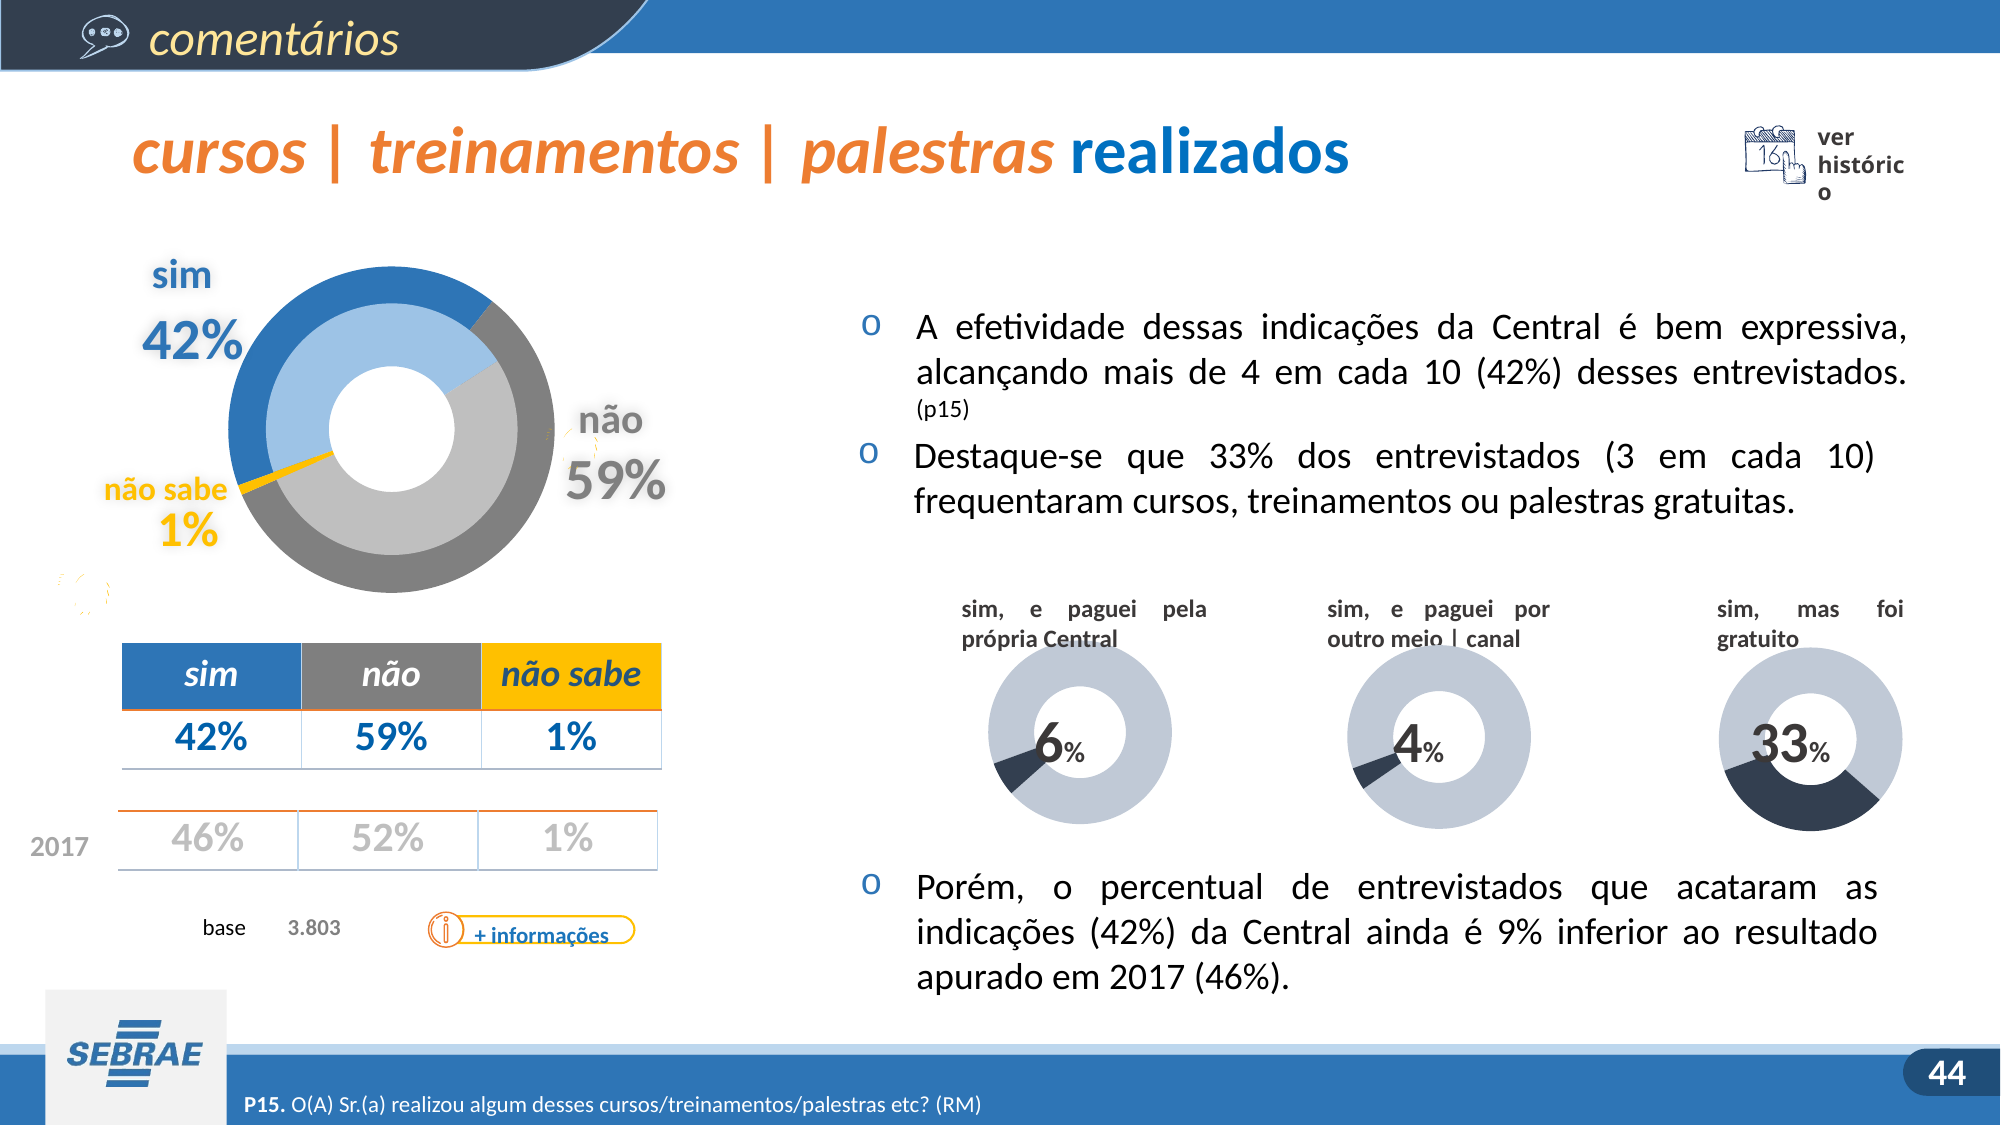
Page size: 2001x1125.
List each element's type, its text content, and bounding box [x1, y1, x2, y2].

table_header 1% [479, 812, 657, 869]
table_cell 1% [482, 711, 661, 768]
text_box Porém, o percentual de entrevistados que acataram as indicações (42%) da Central ainda é 9% inferior ao resultado apurado em 2017 (46%). [845, 854, 1894, 1021]
table_cell 42% [122, 711, 301, 768]
table_header 46% [118, 812, 297, 869]
table_header não [302, 643, 481, 709]
chart [1295, 641, 1583, 833]
table_header não sabe [482, 643, 661, 709]
text_box cursos | treinamentos | palestras realizados [118, 99, 1921, 195]
table_header base [163, 902, 285, 957]
text_box sim, mas foi gratuito [1702, 585, 1920, 633]
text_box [0, 239, 715, 615]
table_header 52% [299, 812, 477, 869]
chart [1667, 643, 1955, 836]
table_header 2017 [15, 814, 108, 885]
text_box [427, 899, 658, 956]
text_box P15. O(A) Sr.(a) realizou algum desses cursos/treinamentos/palestras etc? (RM) [229, 1082, 2000, 1125]
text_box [1744, 115, 1931, 187]
chart [936, 636, 1224, 829]
picture [67, 1020, 203, 1087]
text_box sim, e paguei por outro meio | canal [1312, 585, 1566, 633]
text_box sim, e paguei pela própria Central [946, 585, 1223, 618]
text_box Destaque-se que 33% dos entrevistados (3 em cada 10) frequentaram cursos, treinamentos ou palestras gratuitas. [843, 423, 1892, 539]
chart [202, 298, 581, 561]
text_box A efetividade dessas indicações da Central é bem expressiva, alcançando mais de 4 em cada 10 (42%) desses entrevistados. (p15) [845, 295, 1924, 412]
table_header 3.803 [287, 902, 409, 957]
table_cell 59% [302, 711, 481, 768]
table_header sim [122, 643, 301, 709]
